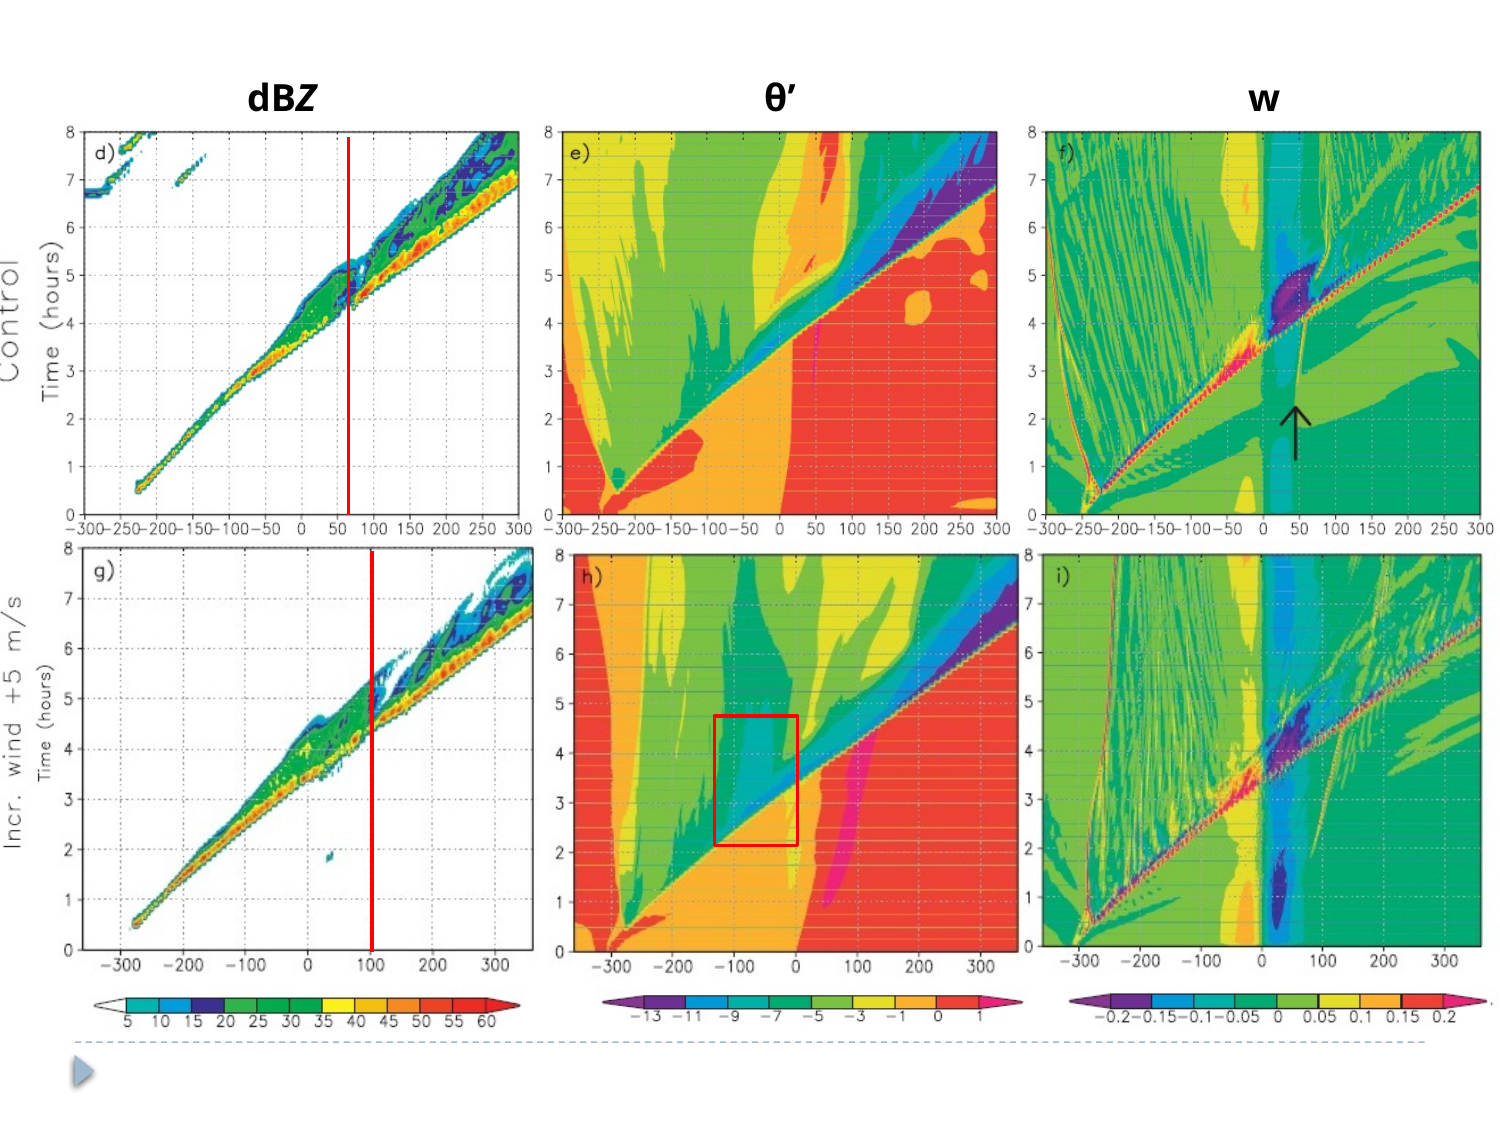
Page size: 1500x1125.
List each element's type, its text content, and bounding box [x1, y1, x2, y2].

text_box w [1233, 66, 1295, 113]
text_box dBZ [232, 66, 332, 113]
picture [0, 113, 1500, 982]
text_box θ’ [749, 66, 821, 113]
picture [88, 987, 529, 1038]
picture [596, 987, 1032, 1032]
title [75, 37, 1425, 113]
picture [1068, 987, 1500, 1037]
